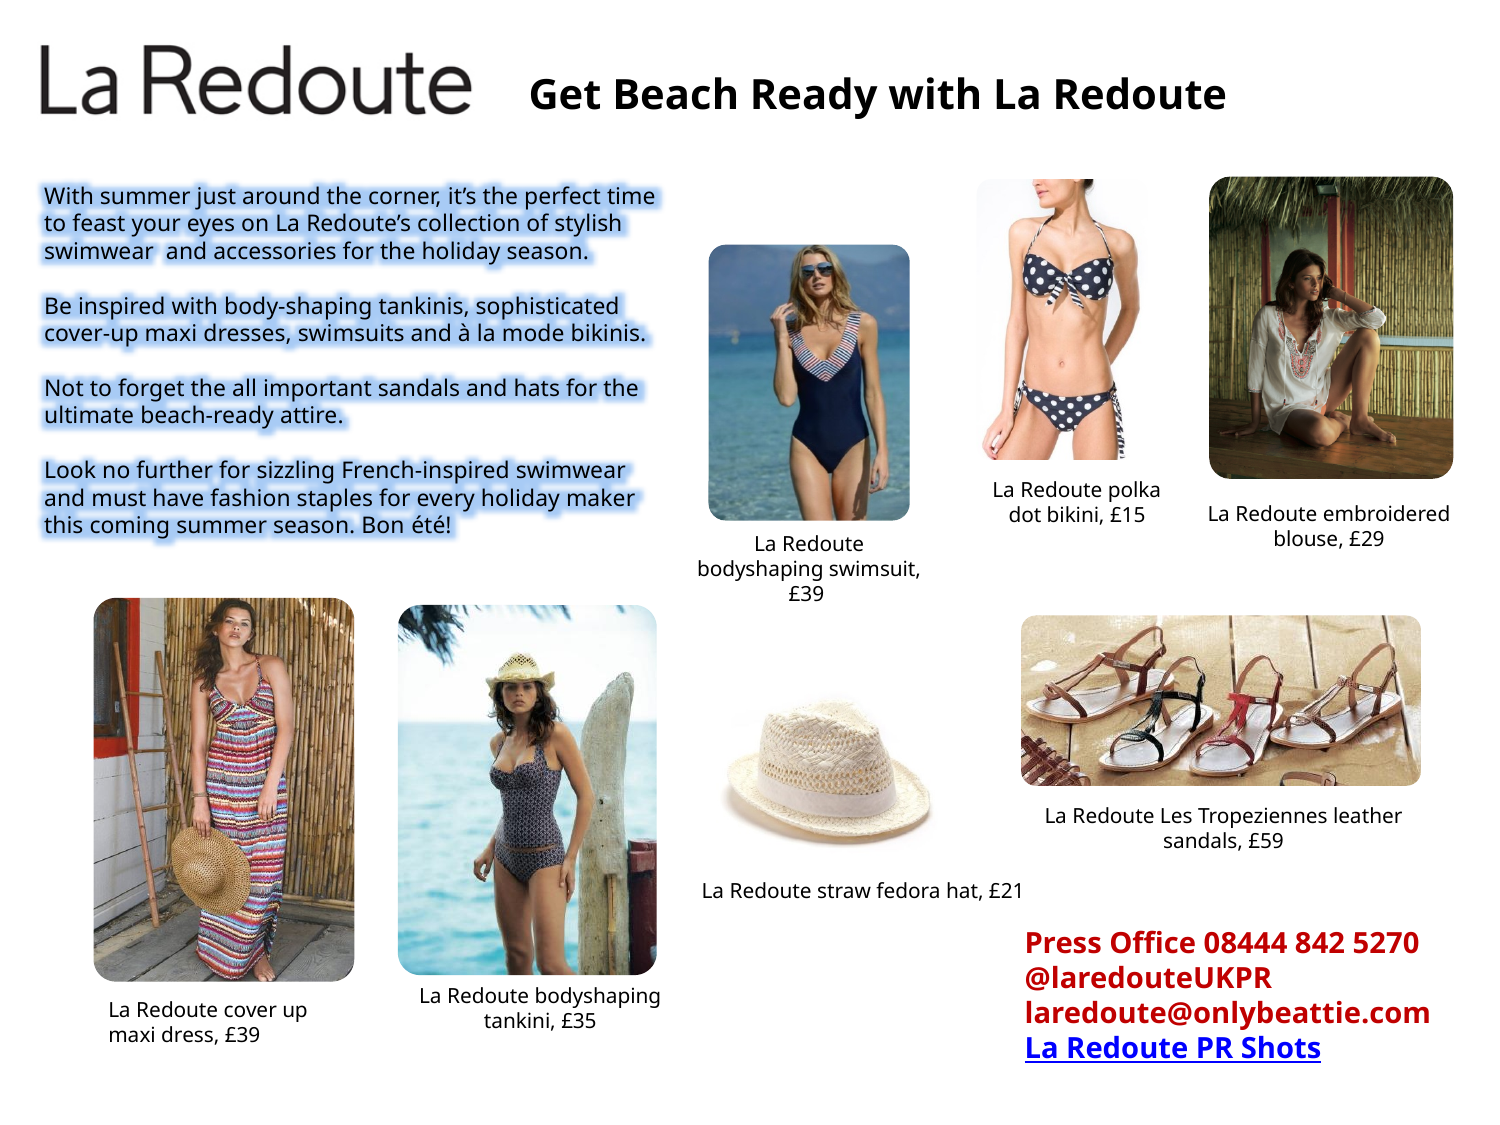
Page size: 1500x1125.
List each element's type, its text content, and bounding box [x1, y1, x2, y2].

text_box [678, 244, 940, 615]
text_box Press Office 08444 842 5270 @laredouteUKPR laredoute@onlybeattie.com La Redoute PR Shots [1009, 916, 1500, 1077]
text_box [960, 178, 1194, 536]
text_box Get Beach Ready with La Redoute [513, 60, 1483, 125]
picture [37, 30, 487, 126]
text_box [686, 680, 1066, 912]
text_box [371, 604, 709, 1045]
text_box La Redoute embroidered blouse, £29 [1185, 493, 1473, 559]
picture [1208, 176, 1454, 480]
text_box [93, 597, 355, 1061]
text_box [1003, 615, 1443, 862]
text_box With summer just around the corner, it’s the perfect time to feast your eyes on La Redoute’s collection of stylish swimwear and accessories for the holiday season. Be inspired with body-shaping tankinis, sophisticated cover-up maxi dresses, swimsuits and à la mode bikinis. Not to forget the all important sandals and hats for the ultimate beach-ready attire. Look no further for sizzling French-inspired swimwear and must have fashion staples for every holiday maker this coming summer season. Bon été! [29, 146, 680, 629]
